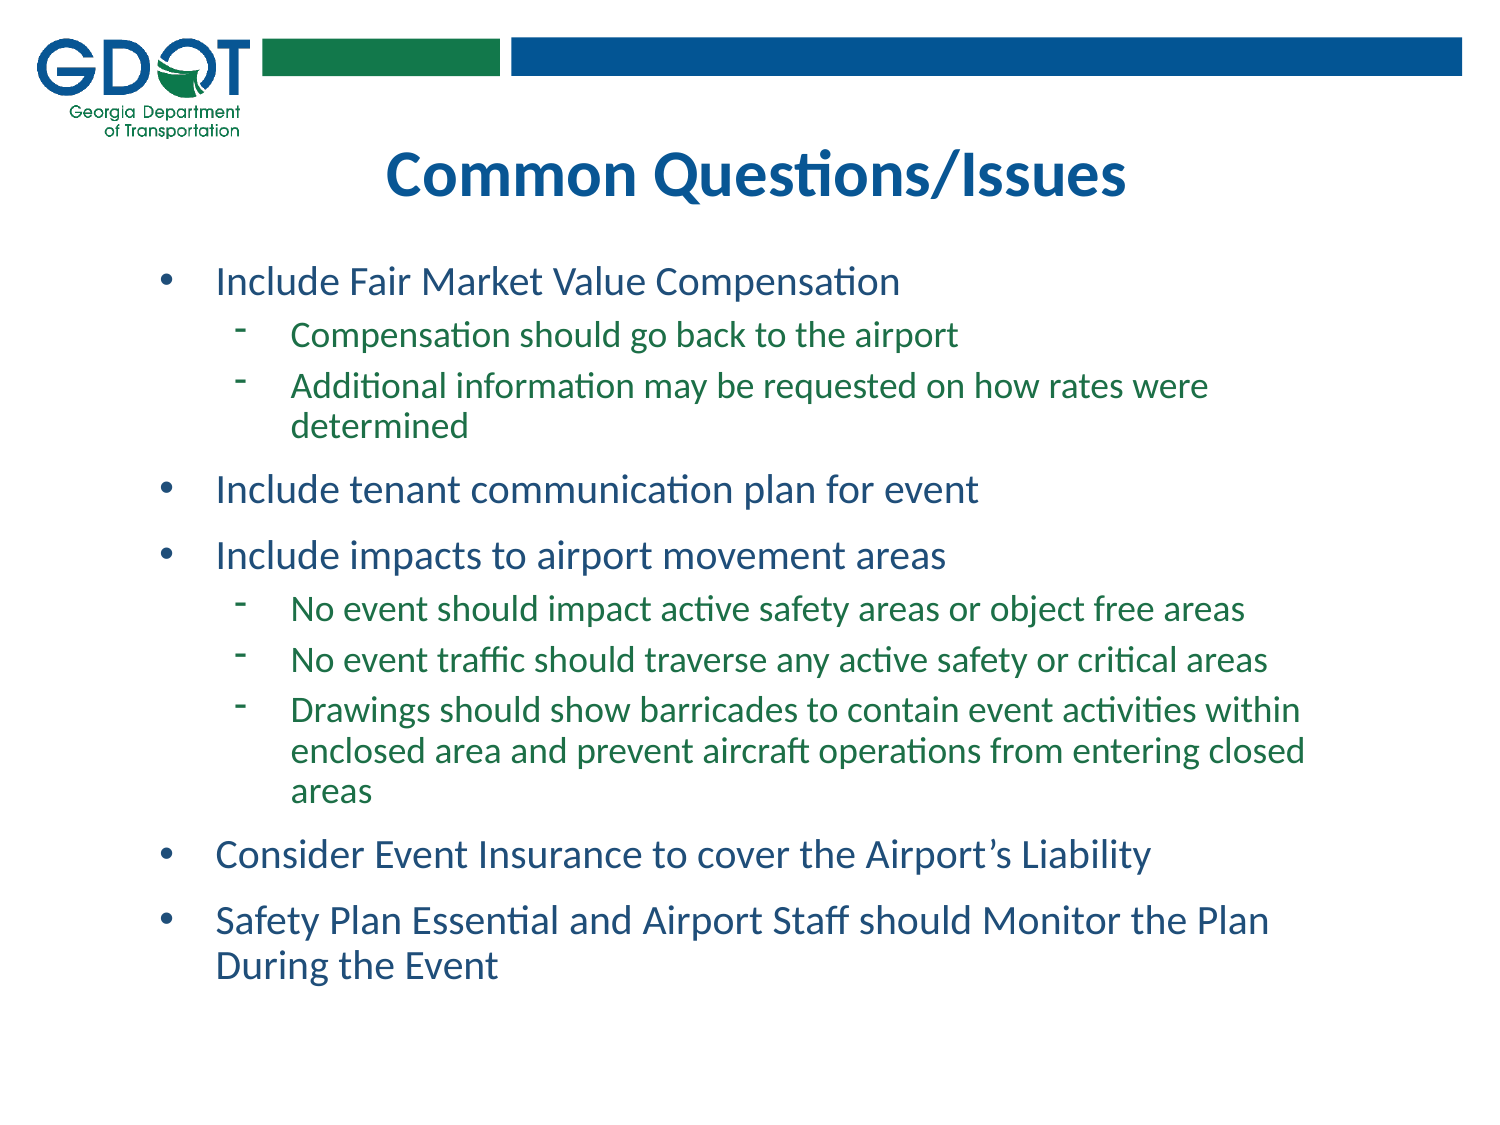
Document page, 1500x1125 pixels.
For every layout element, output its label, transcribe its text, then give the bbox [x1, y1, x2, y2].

list Include Fair Market Value Compensation Compensation should go back to the airport Additional information may be requested on how rates were determined Include tenant communication plan for event Include impacts to airport movement areas No event should impact active safety areas or object free areas No event traffic should traverse any active safety or critical areas Drawings should show barricades to contain event activities within enclosed area and prevent aircraft operations from entering closed areas Consider Event Insurance to cover the Airport’s Liability Safety Plan Essential and Airport Staff should Monitor the Plan During the Event [144, 252, 1356, 986]
title Common Questions/Issues [152, 139, 1363, 219]
picture [37, 37, 250, 139]
